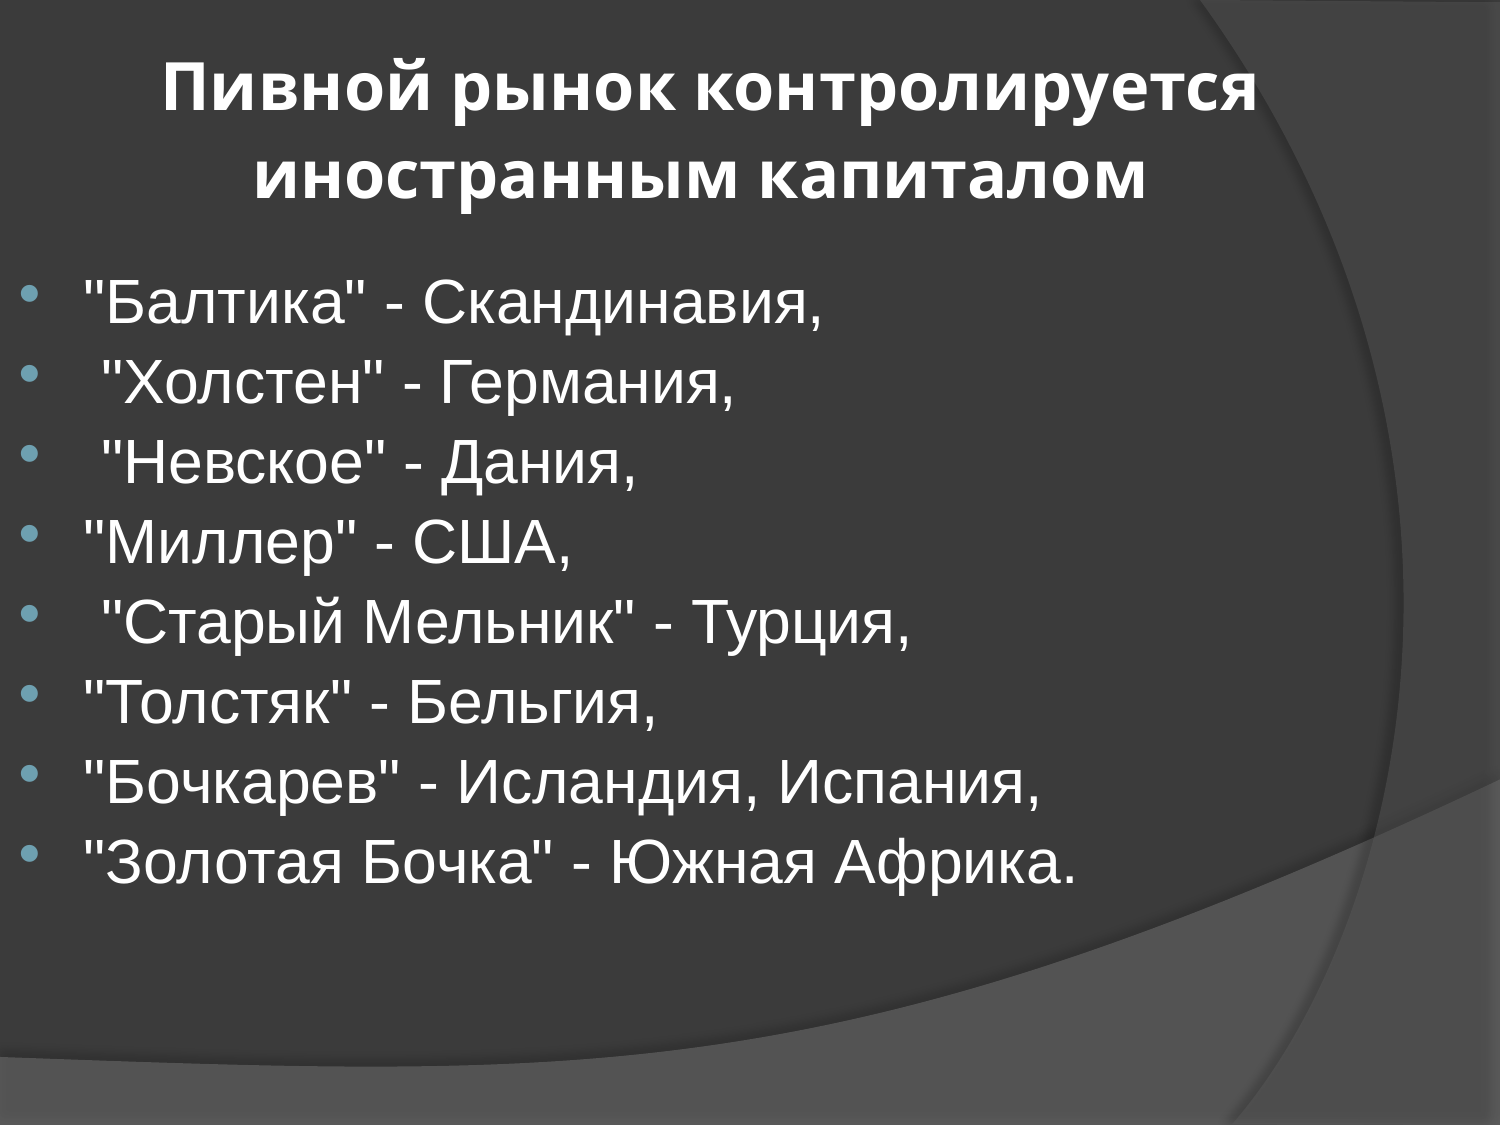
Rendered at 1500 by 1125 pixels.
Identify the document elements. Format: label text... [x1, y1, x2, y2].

title Пивной рынок контролируется иностранным капиталом [35, 35, 1386, 223]
list "Балтика" - Скандинавия, "Холстен" - Германия, "Невское" - Дания, "Миллер" - США, "Старый Мельник" - Турция, "Толстяк" - Бельгия, "Бочкарев" - Исландия, Испания, "Золотая Бочка" - Южная Африка. [0, 262, 1350, 1000]
